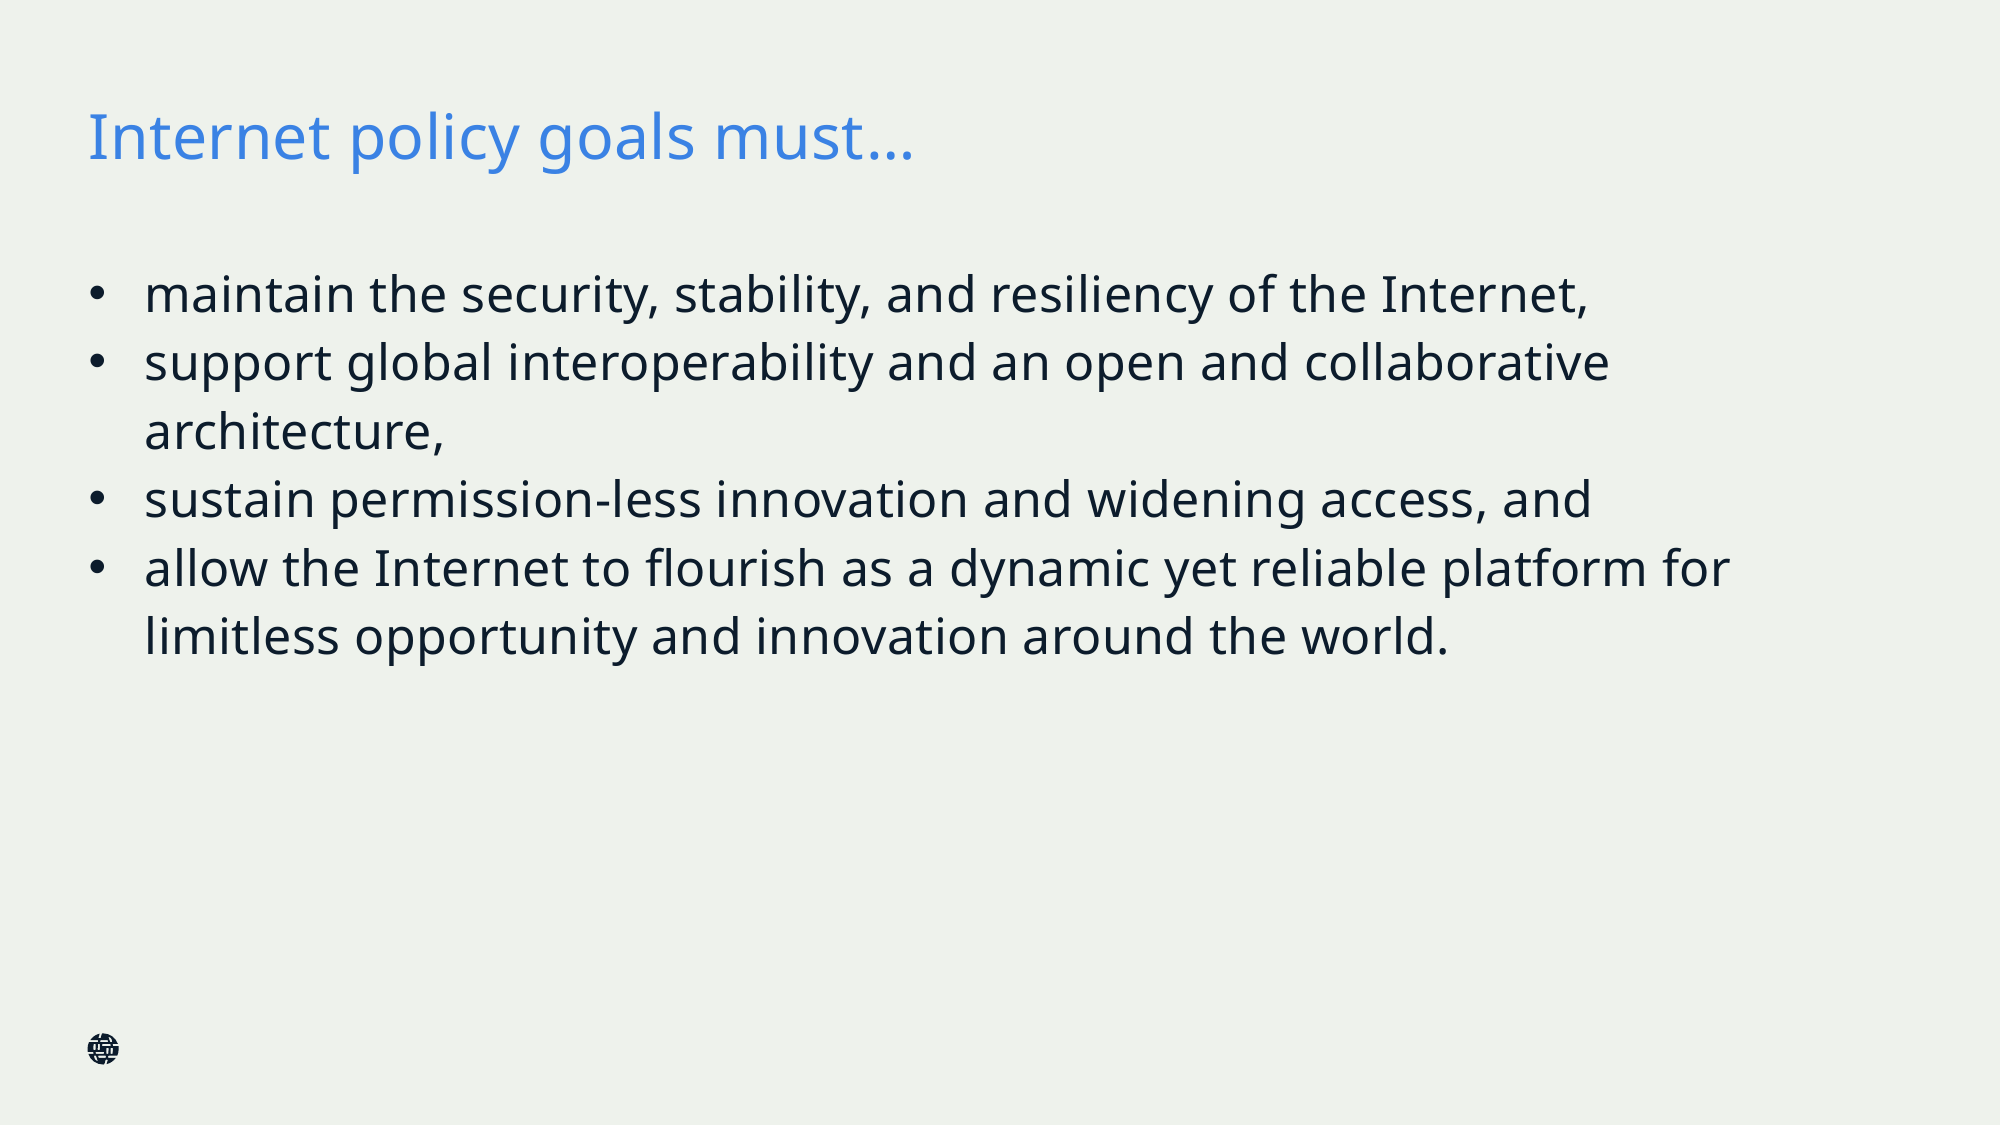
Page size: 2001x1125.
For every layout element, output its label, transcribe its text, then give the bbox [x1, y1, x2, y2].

title Internet policy goals must… [88, 93, 1914, 182]
list maintain the security, stability, and resiliency of the Internet, support global interoperability and an open and collaborative architecture, sustain permission-less innovation and widening access, and allow the Internet to flourish as a dynamic yet reliable platform for limitless opportunity and innovation around the world. [88, 253, 1914, 783]
